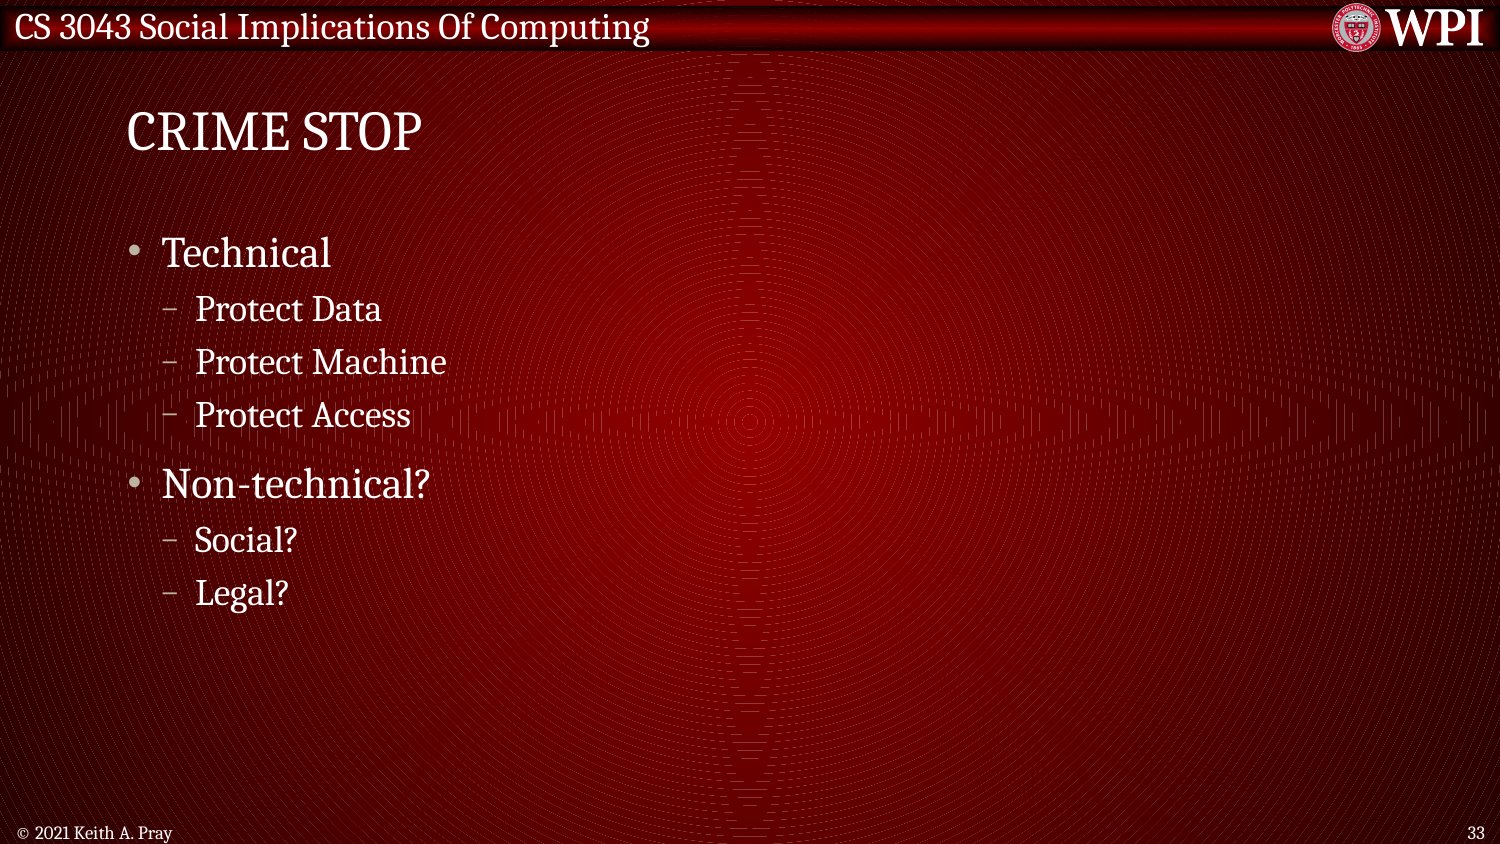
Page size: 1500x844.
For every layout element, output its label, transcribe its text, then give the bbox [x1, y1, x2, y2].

footer © 2021 Keith A. Pray [0, 819, 913, 844]
list Technical Protect Data Protect Machine Protect Access Non-technical? Social? Legal? [112, 221, 1388, 772]
slide_number 33 [1397, 819, 1500, 844]
title Crime Stop [112, 59, 1388, 210]
picture [1332, 3, 1483, 52]
